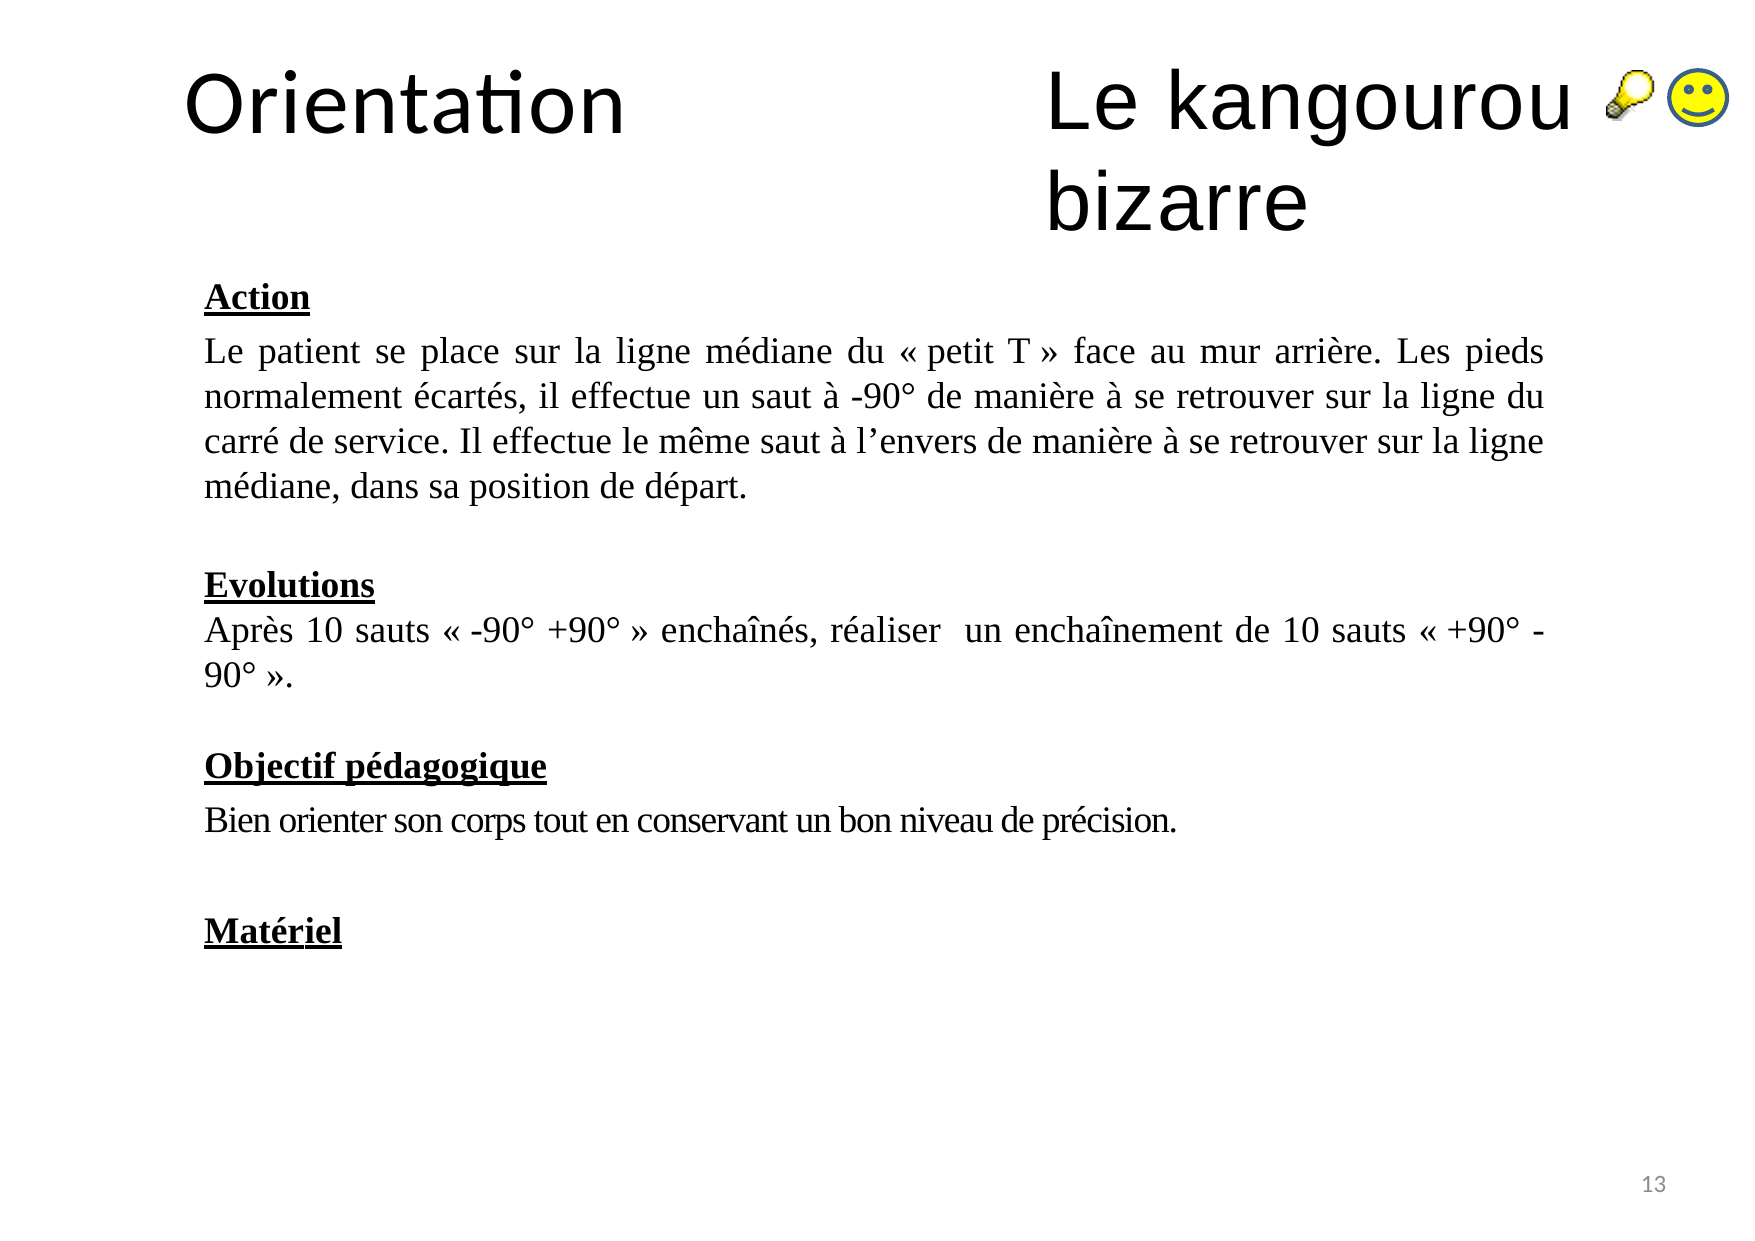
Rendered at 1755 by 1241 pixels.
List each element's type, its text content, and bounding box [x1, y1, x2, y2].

title Orientation [182, 0, 1573, 201]
picture [1606, 70, 1657, 121]
slide_number 13 [1257, 823, 1667, 1241]
text_box Action Le patient se place sur la ligne médiane du « petit T » face au mur arrière. Les pieds normalement écartés, il effectue un saut à -90° de manière à se retrouver sur la ligne du carré de service. Il effectue le même saut à l’envers de manière à se retrouver sur la ligne médiane, dans sa position de départ. Evolutions Après 10 sauts « -90° +90° » enchaînés, réaliser un enchaînement de 10 sauts « +90° -90° ». Objectif pédagogique Bien orienter son corps tout en conservant un bon niveau de précision. Matériel [202, 272, 1548, 1005]
text_box [1667, 68, 1730, 128]
text_box Le kangourou bizarre [1043, 46, 1602, 247]
